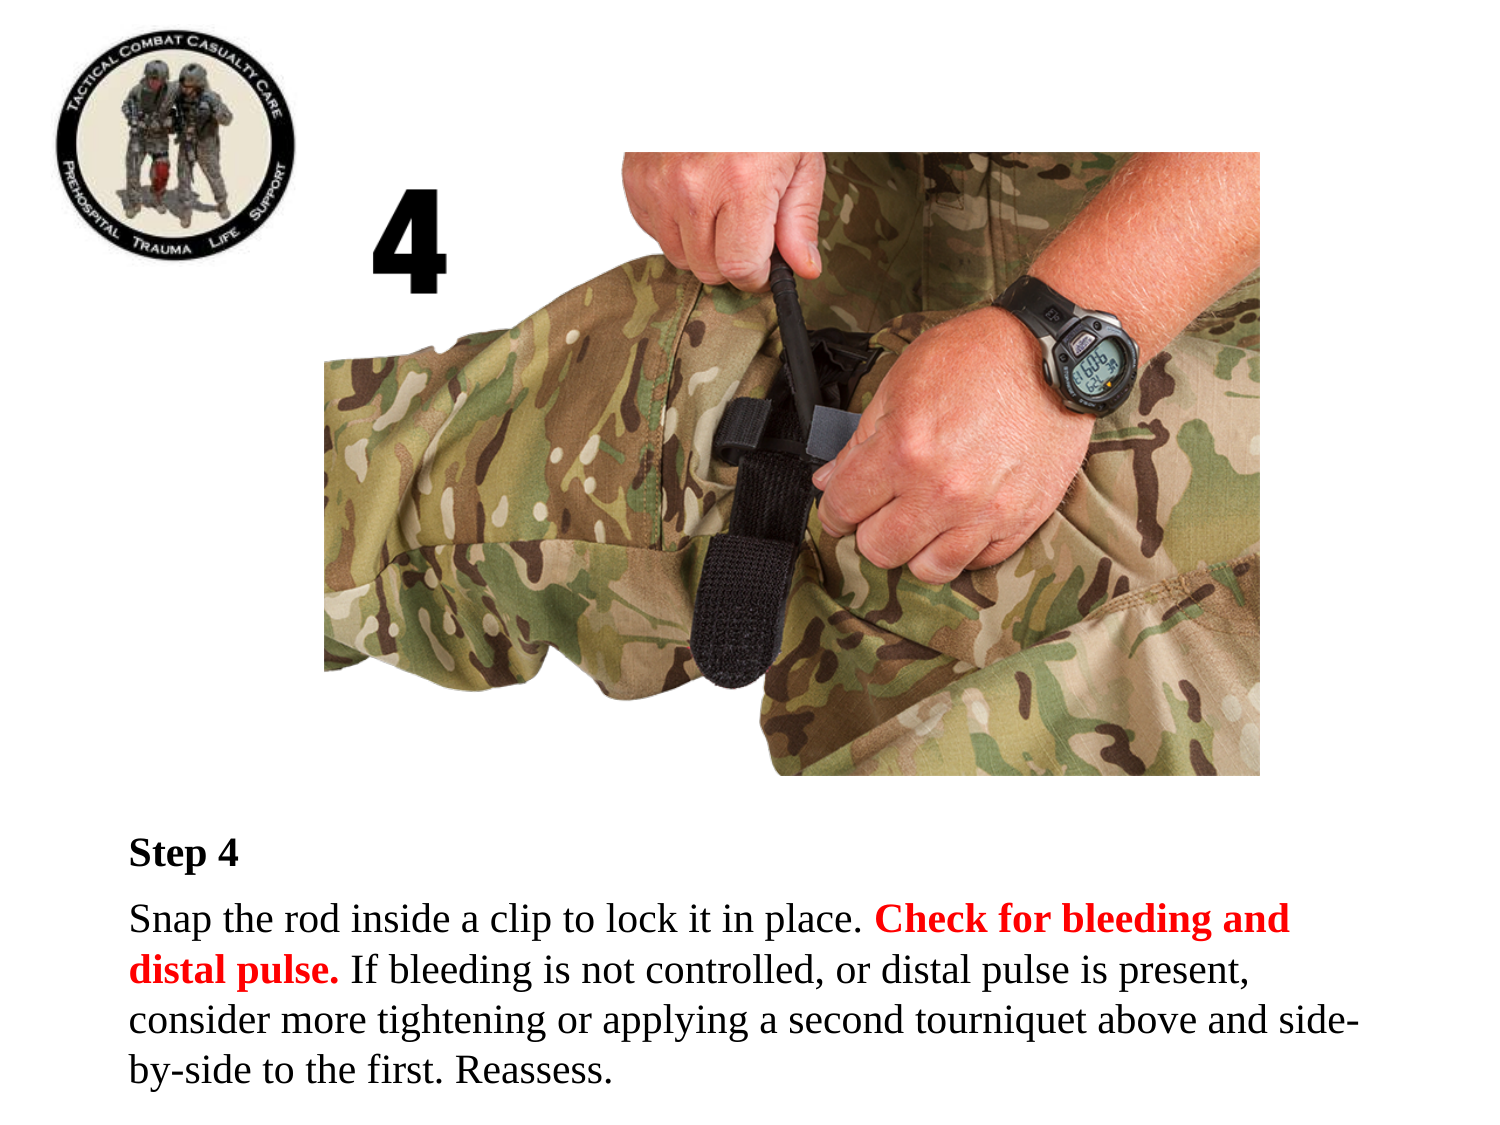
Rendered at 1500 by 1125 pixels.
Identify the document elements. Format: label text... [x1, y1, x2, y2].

title Step 4 [113, 789, 1014, 883]
picture [50, 24, 1371, 776]
list Snap the rod inside a clip to lock it in place. Check for bleeding and distal pulse. If bleeding is not controlled, or distal pulse is present, consider more tightening or applying a second tourniquet above and side-by-side to the first. Reassess. [113, 883, 1412, 1089]
